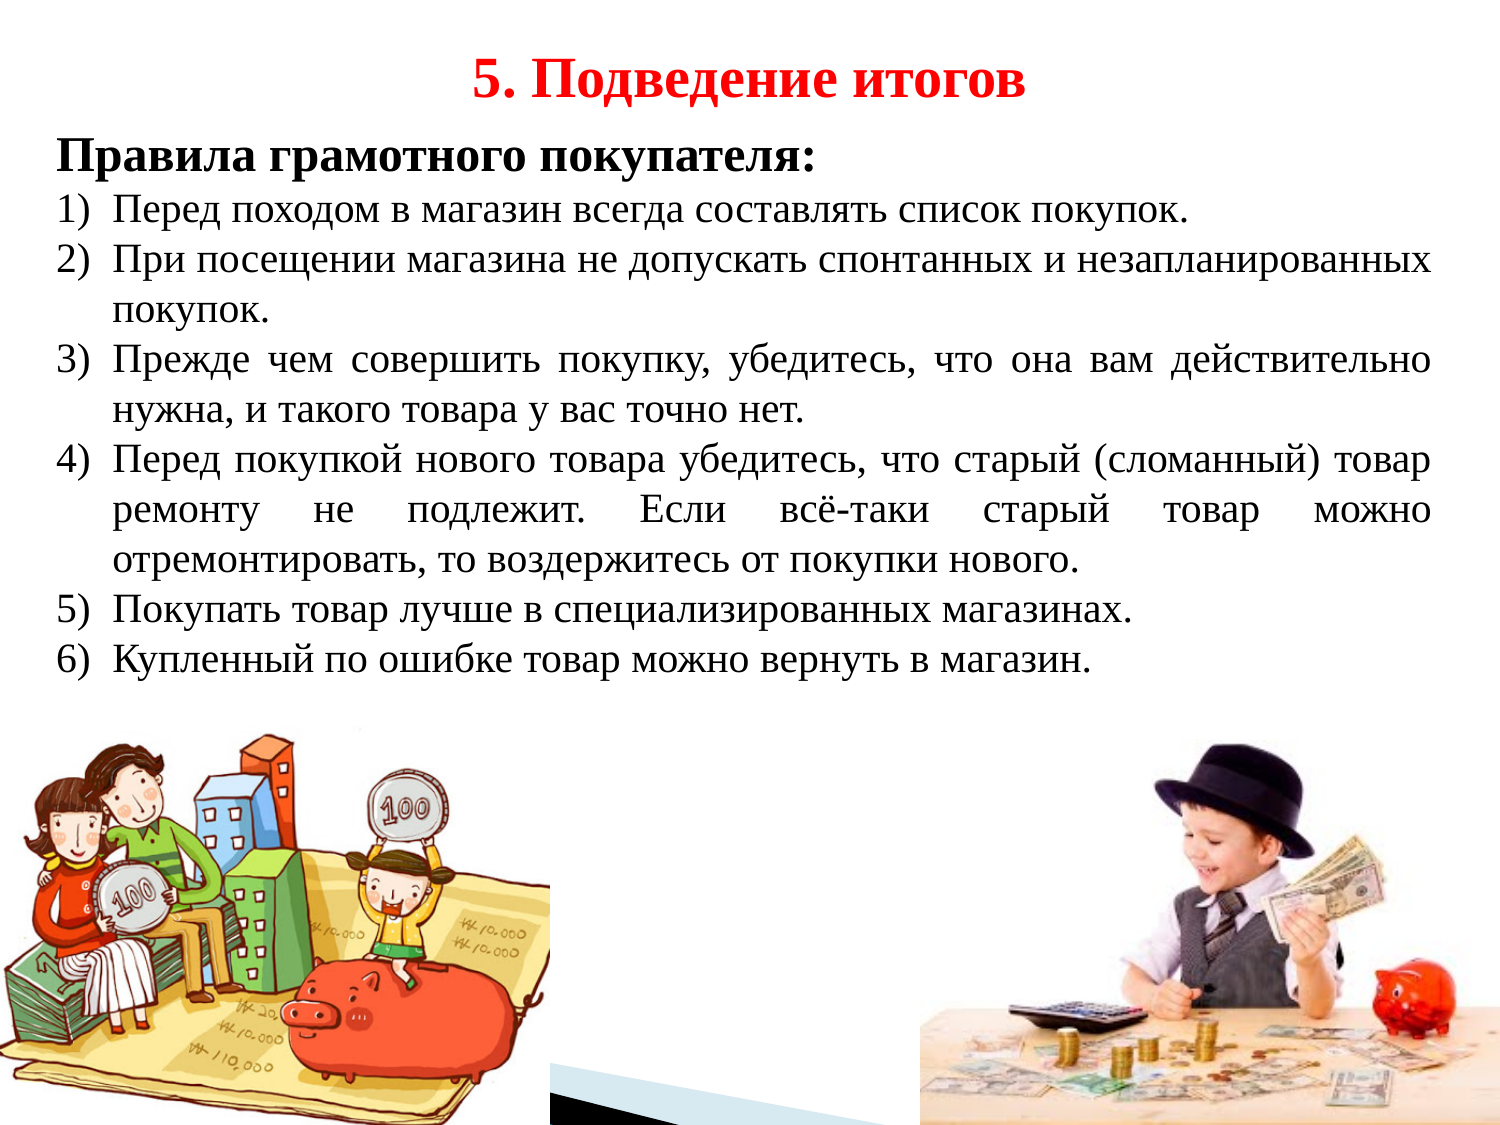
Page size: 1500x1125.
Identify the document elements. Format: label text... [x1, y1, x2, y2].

picture [0, 725, 550, 1125]
title 5. Подведение итогов [0, 0, 1500, 149]
text_box Правила грамотного покупателя: Перед походом в магазин всегда составлять список покупок. При посещении магазина не допускать спонтанных и незапланированных покупок. Прежде чем совершить покупку, убедитесь, что она вам действительно нужна, и такого товара у вас точно нет. Перед покупкой нового товара убедитесь, что старый (сломанный) товар ремонту не подлежит. Если всё-таки старый товар можно отремонтировать, то воздержитесь от покупки нового. Покупать товар лучше в специализированных магазинах. Купленный по ошибке товар можно вернуть в магазин. [41, 113, 1447, 734]
picture [920, 739, 1500, 1125]
